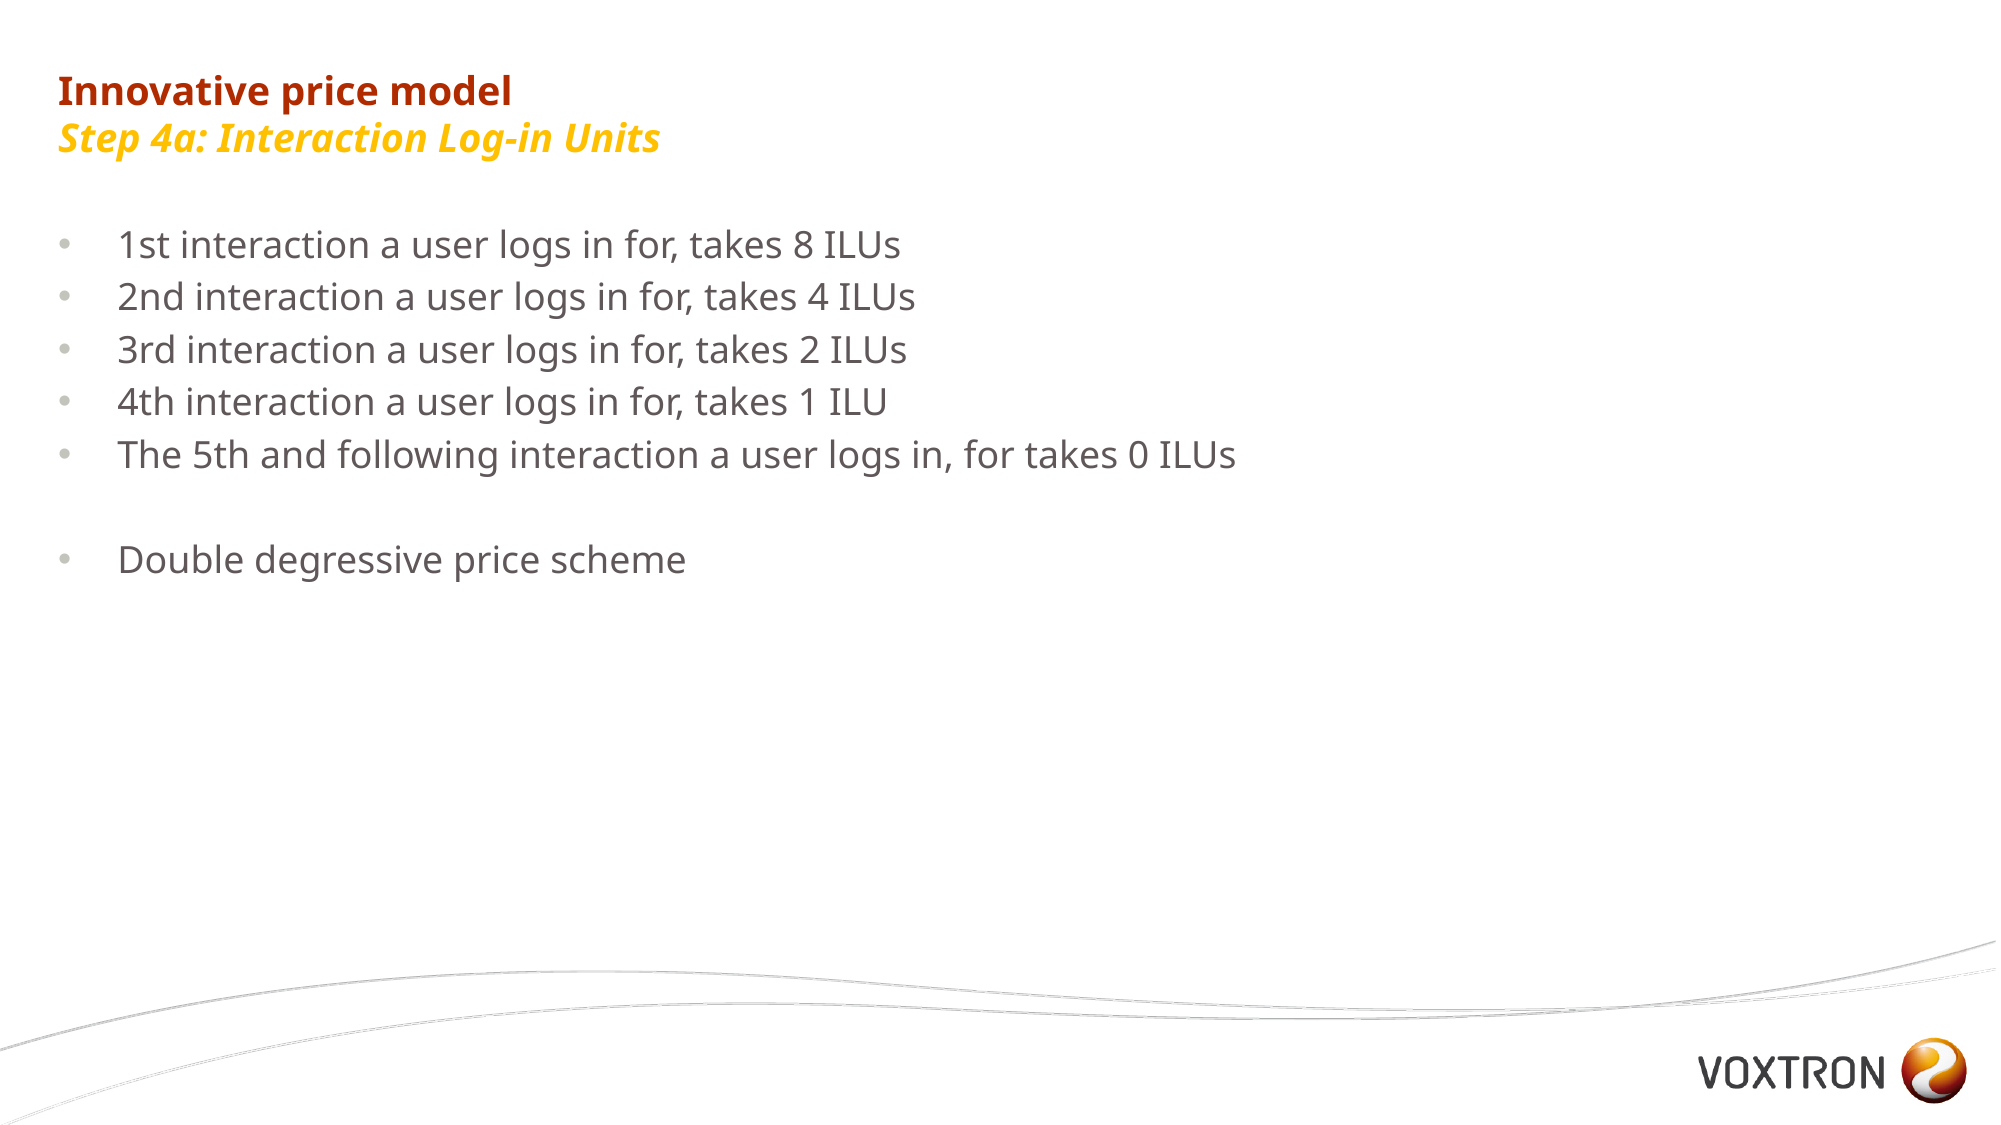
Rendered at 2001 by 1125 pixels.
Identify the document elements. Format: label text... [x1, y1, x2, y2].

picture [0, 916, 1996, 1125]
list 1st interaction a user logs in for, takes 8 ILUs 2nd interaction a user logs in for, takes 4 ILUs 3rd interaction a user logs in for, takes 2 ILUs 4th interaction a user logs in for, takes 1 ILU The 5th and following interaction a user logs in, for takes 0 ILUs Double degressive price scheme [43, 160, 1969, 965]
title Innovative price model Step 4a: Interaction Log-in Units [43, 58, 1938, 188]
